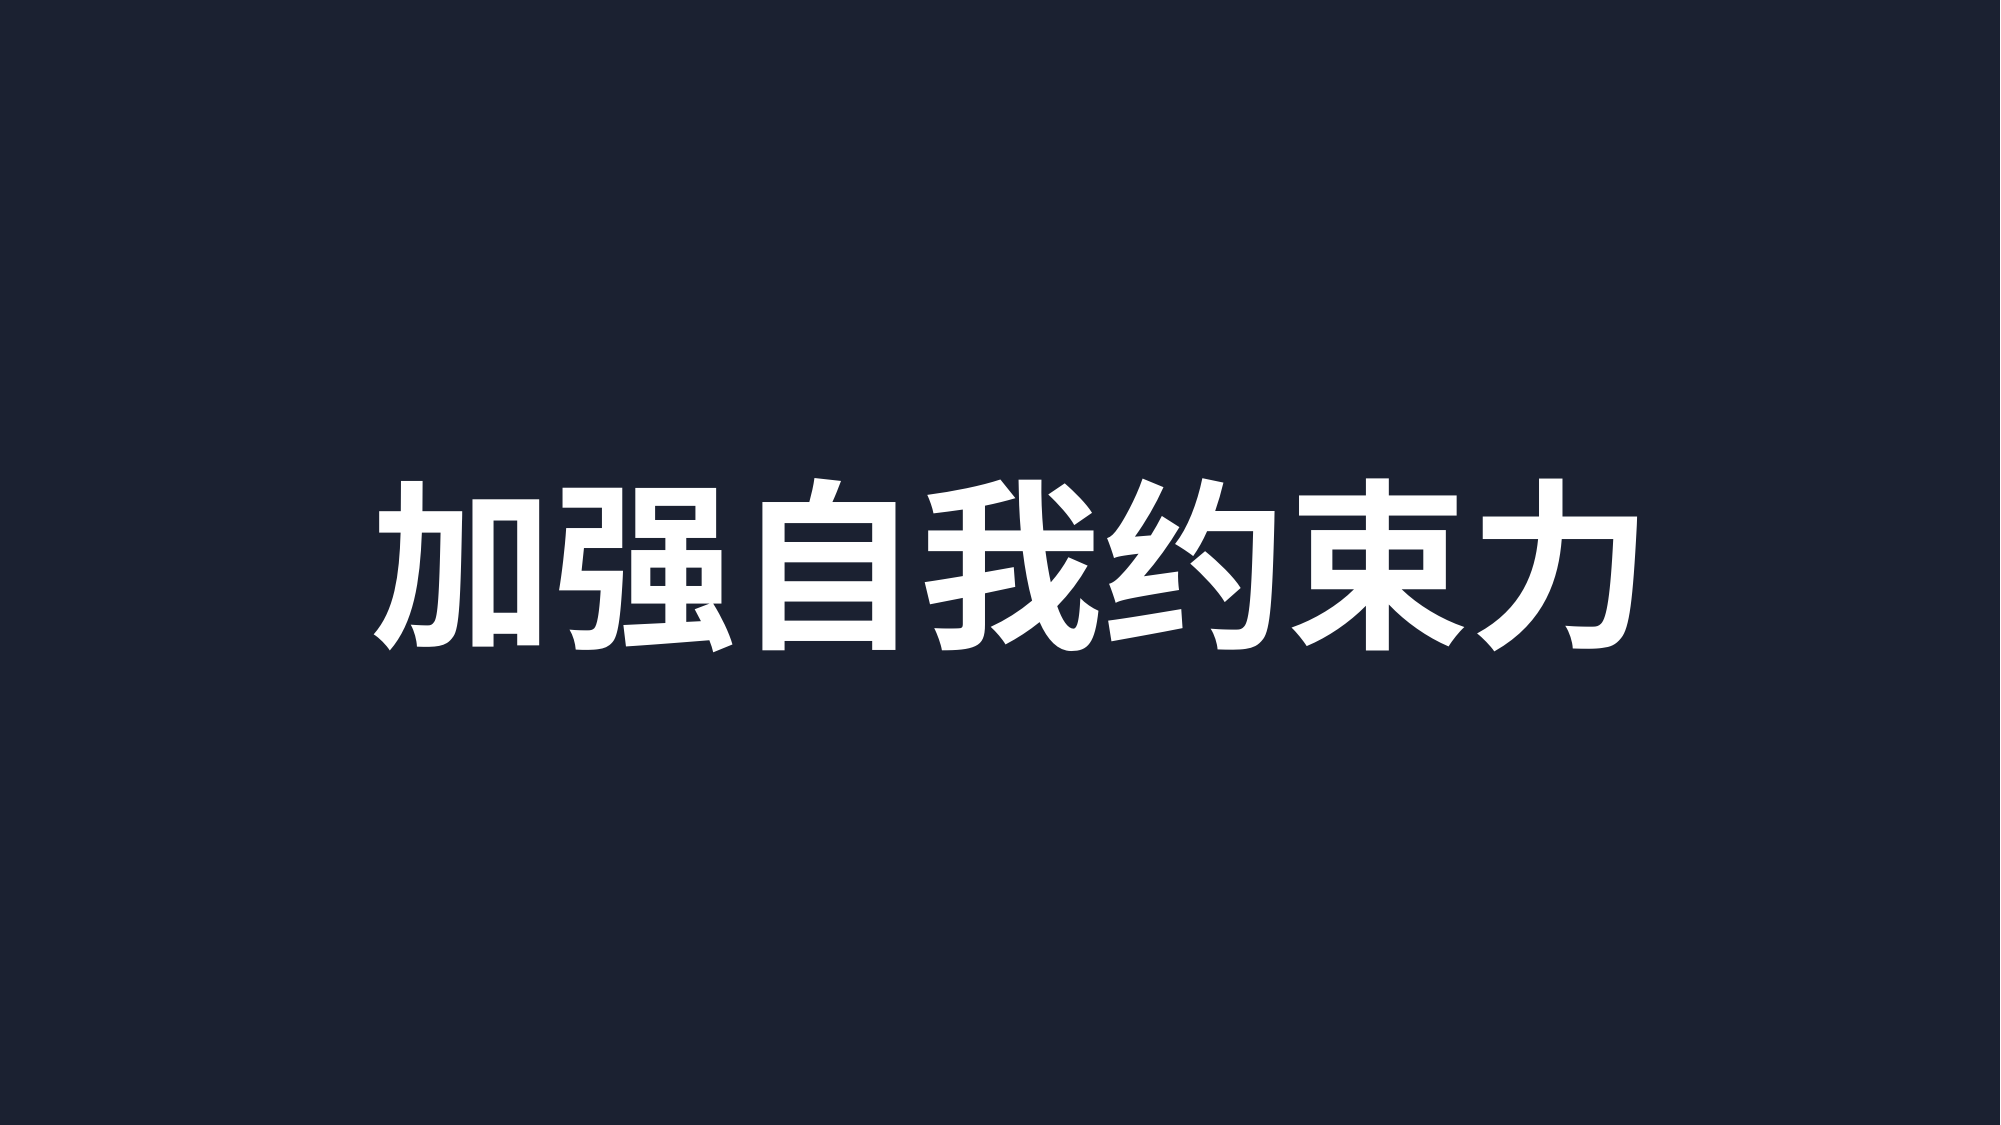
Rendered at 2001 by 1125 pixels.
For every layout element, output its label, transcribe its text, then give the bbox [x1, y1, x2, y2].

text_box 加强自我约束力 [355, 443, 1668, 679]
